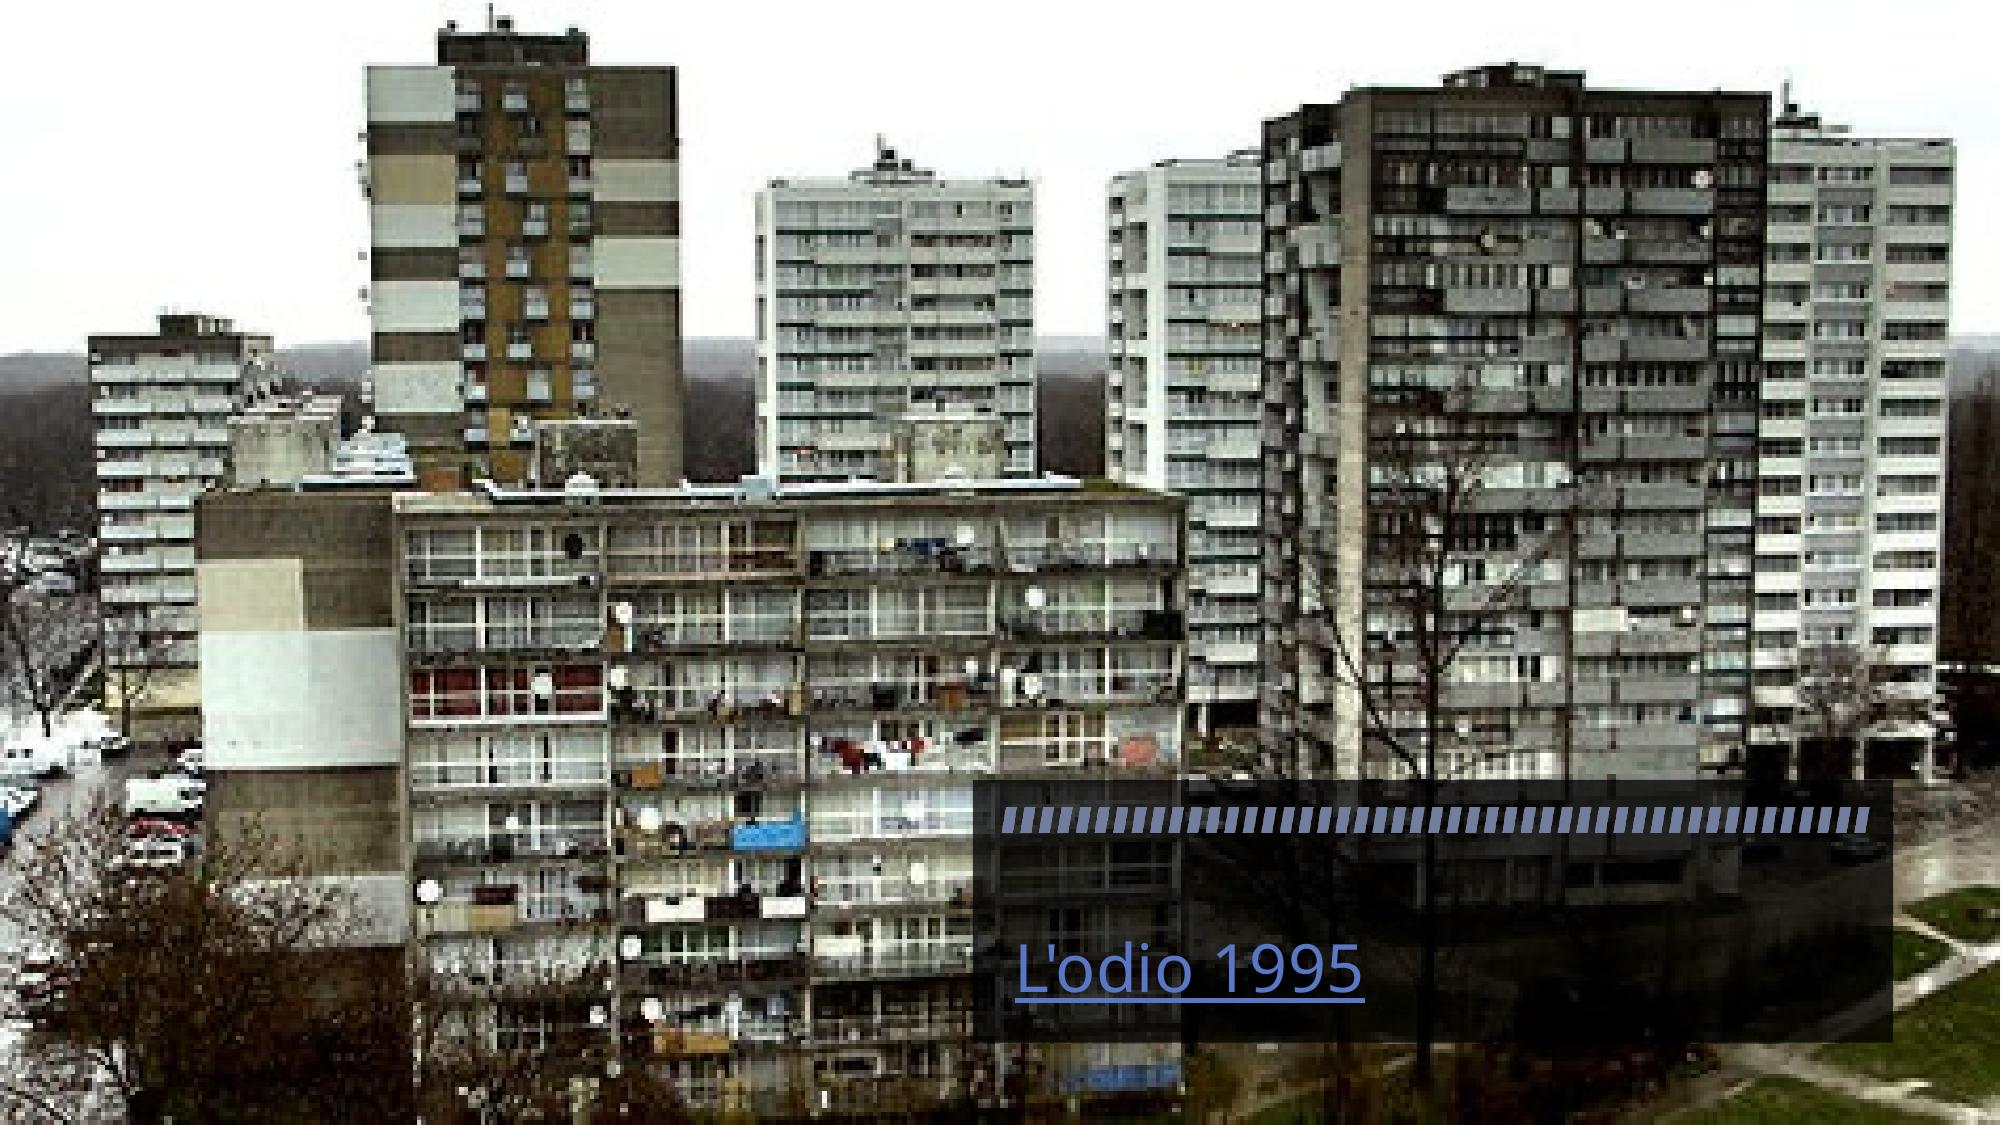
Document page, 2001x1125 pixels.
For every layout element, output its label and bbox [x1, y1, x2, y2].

list [0, 0, 2000, 1125]
picture [996, 806, 1871, 833]
